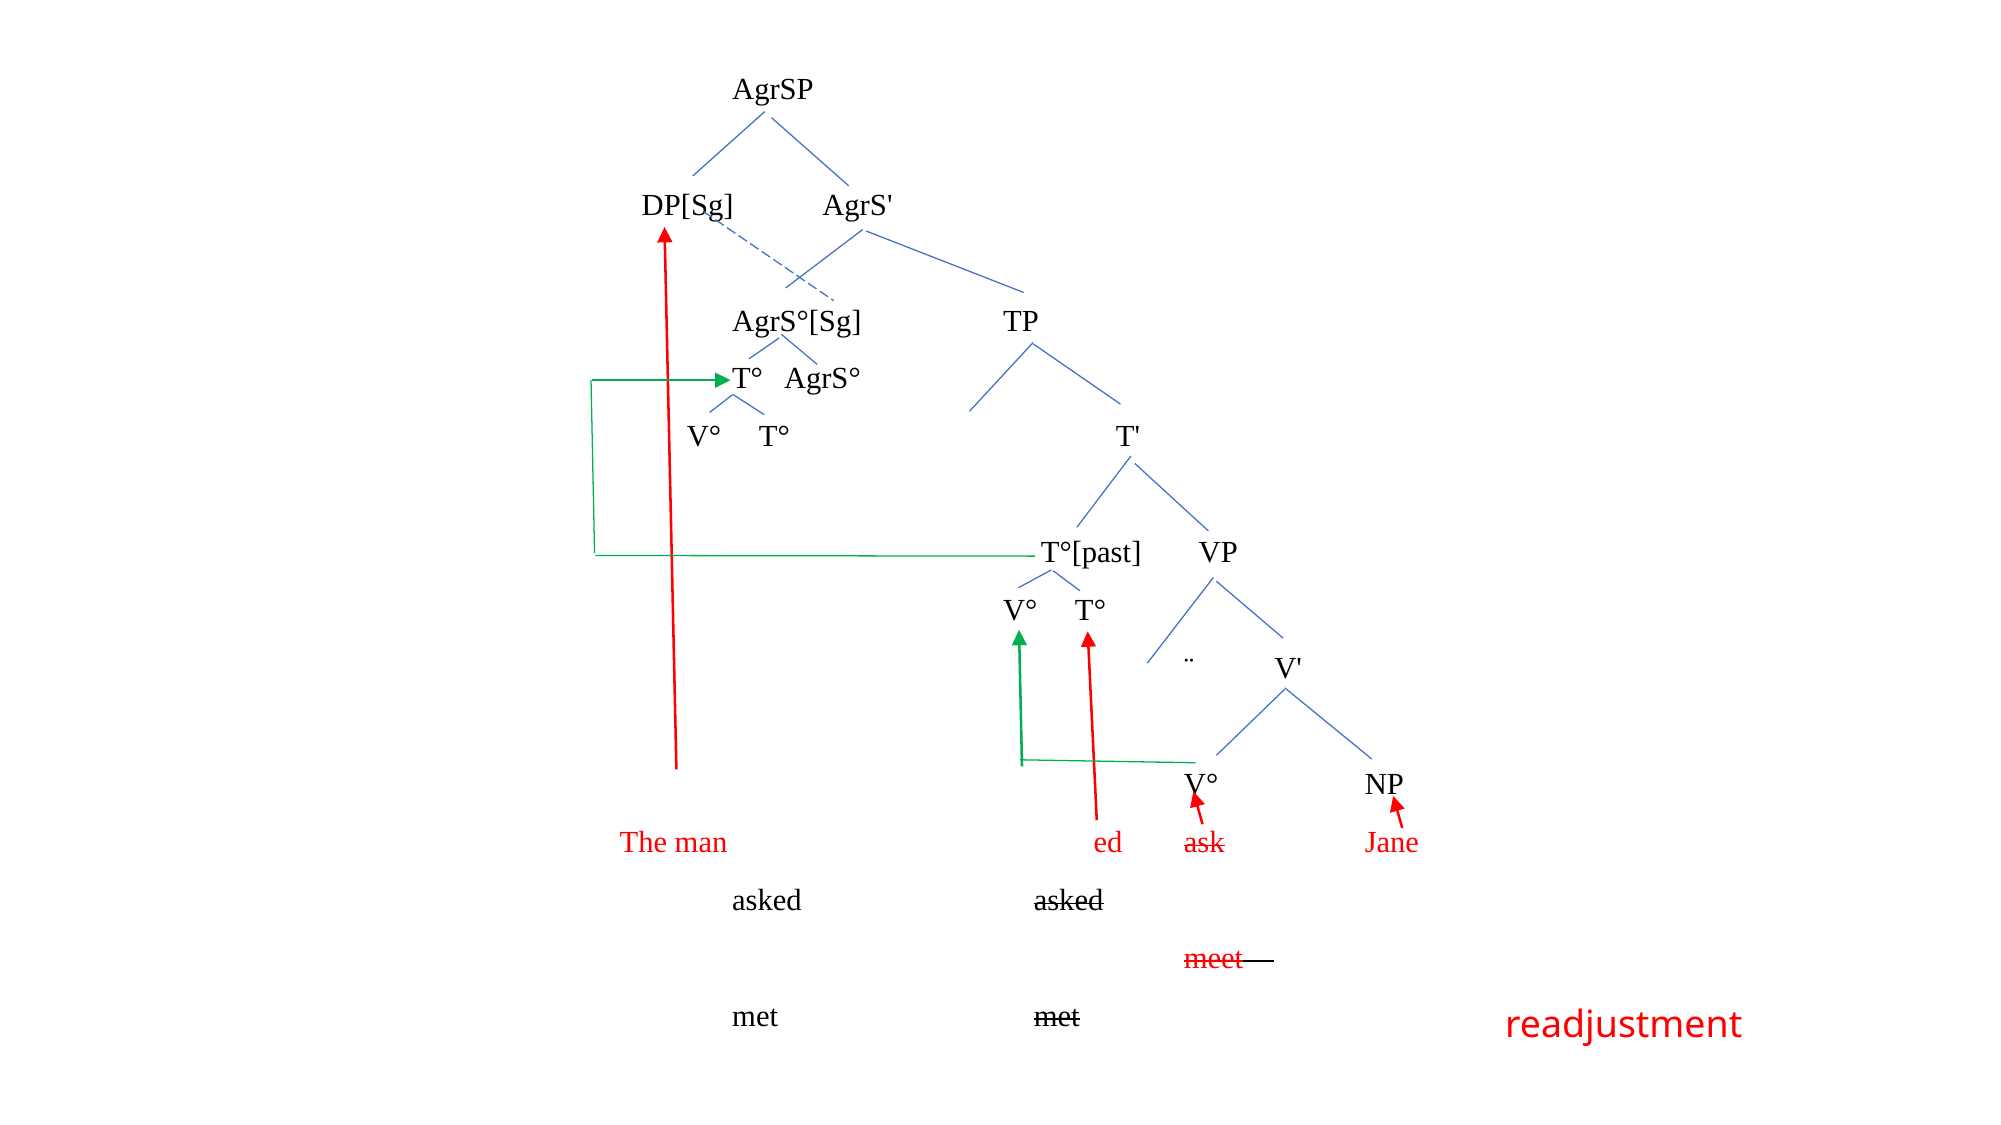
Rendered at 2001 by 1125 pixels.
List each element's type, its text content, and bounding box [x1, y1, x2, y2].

text_box readjustment [1490, 993, 2000, 1053]
picture [99, 0, 1436, 1055]
